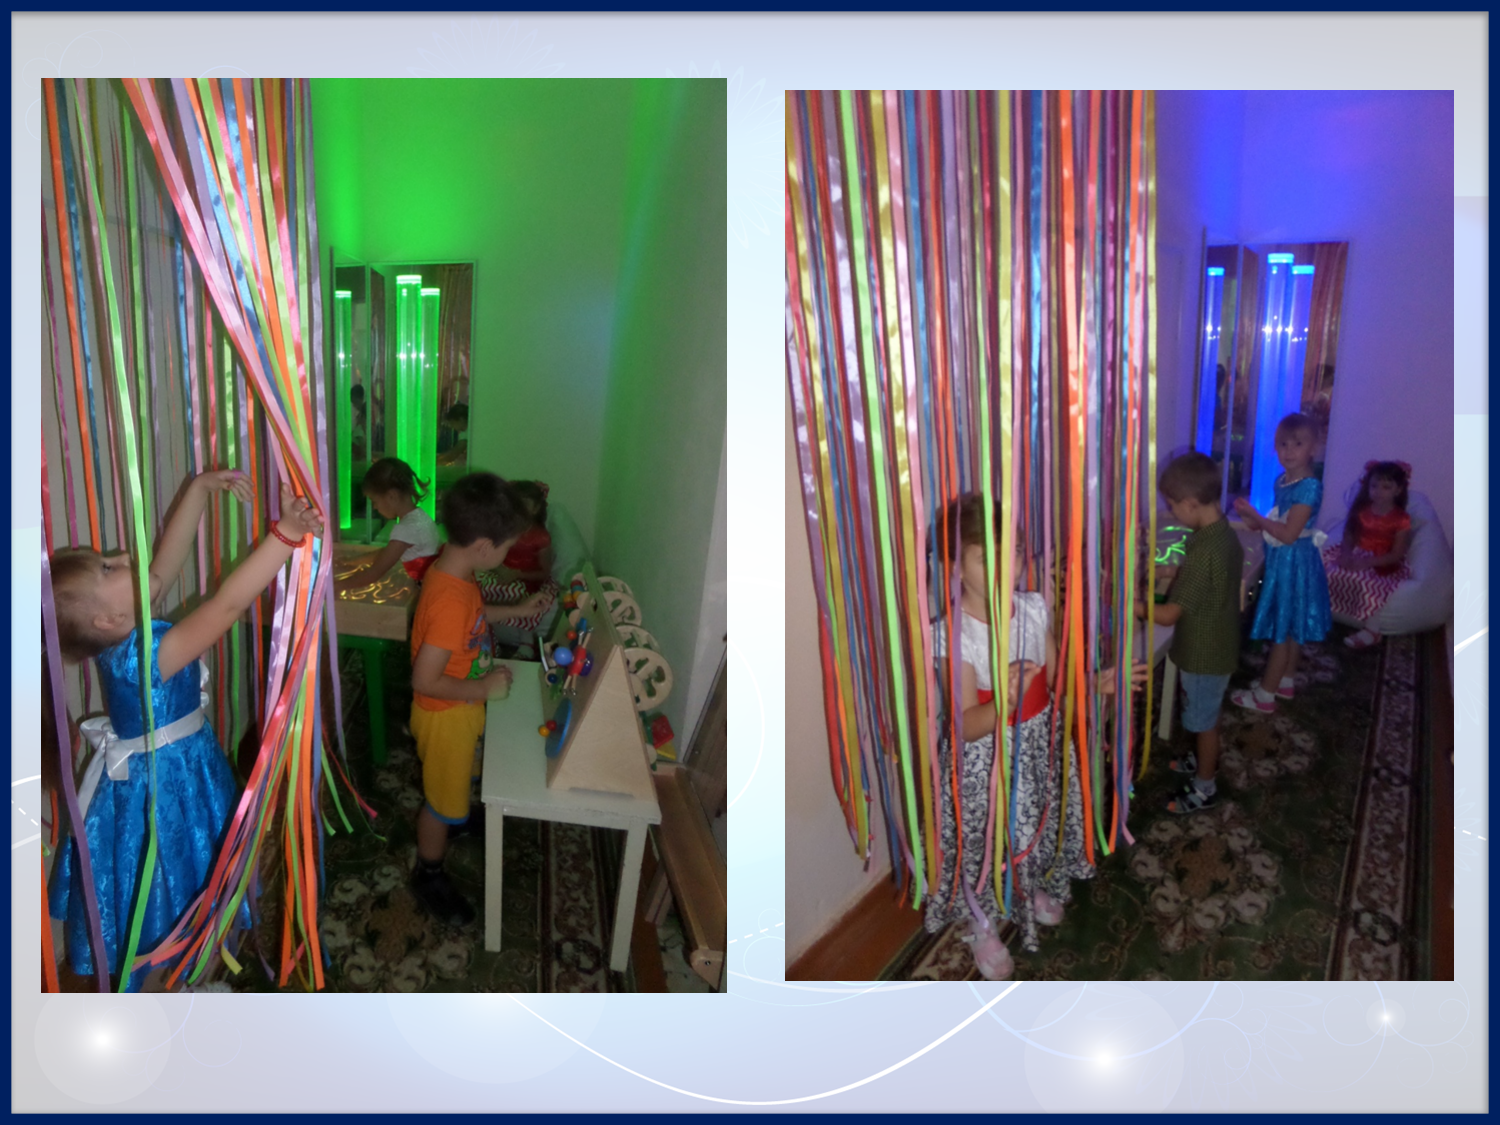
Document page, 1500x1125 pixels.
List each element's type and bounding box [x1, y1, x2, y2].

picture [40, 77, 727, 993]
picture [785, 89, 1454, 981]
text_box [0, 0, 1500, 1125]
